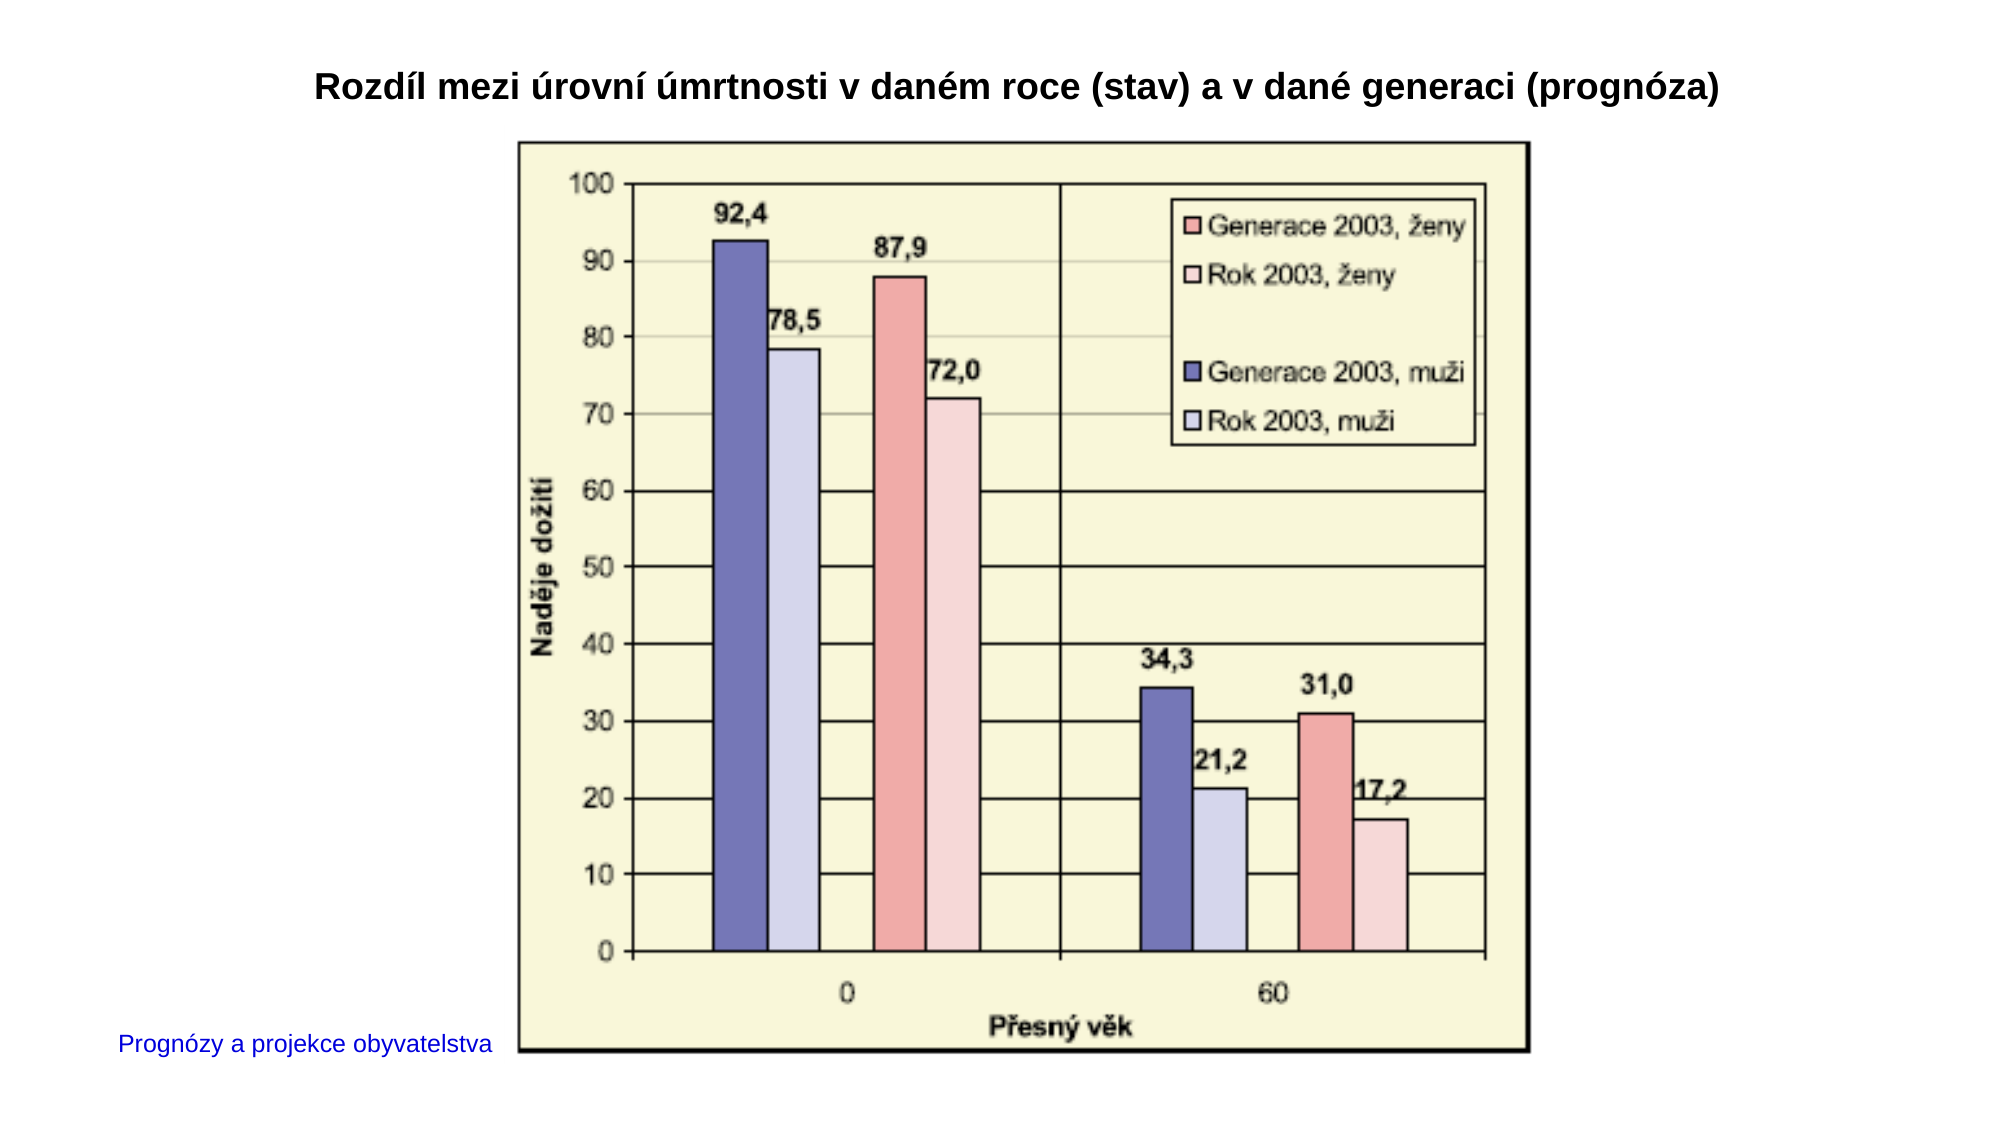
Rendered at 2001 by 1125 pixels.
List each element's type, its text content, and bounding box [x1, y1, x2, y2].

text_box Rozdíl mezi úrovní úmrtnosti v daném roce (stav) a v dané generaci (prognóza) [299, 54, 1737, 115]
footer Prognózy a projekce obyvatelstva [118, 1021, 498, 1063]
picture [503, 124, 1544, 1065]
